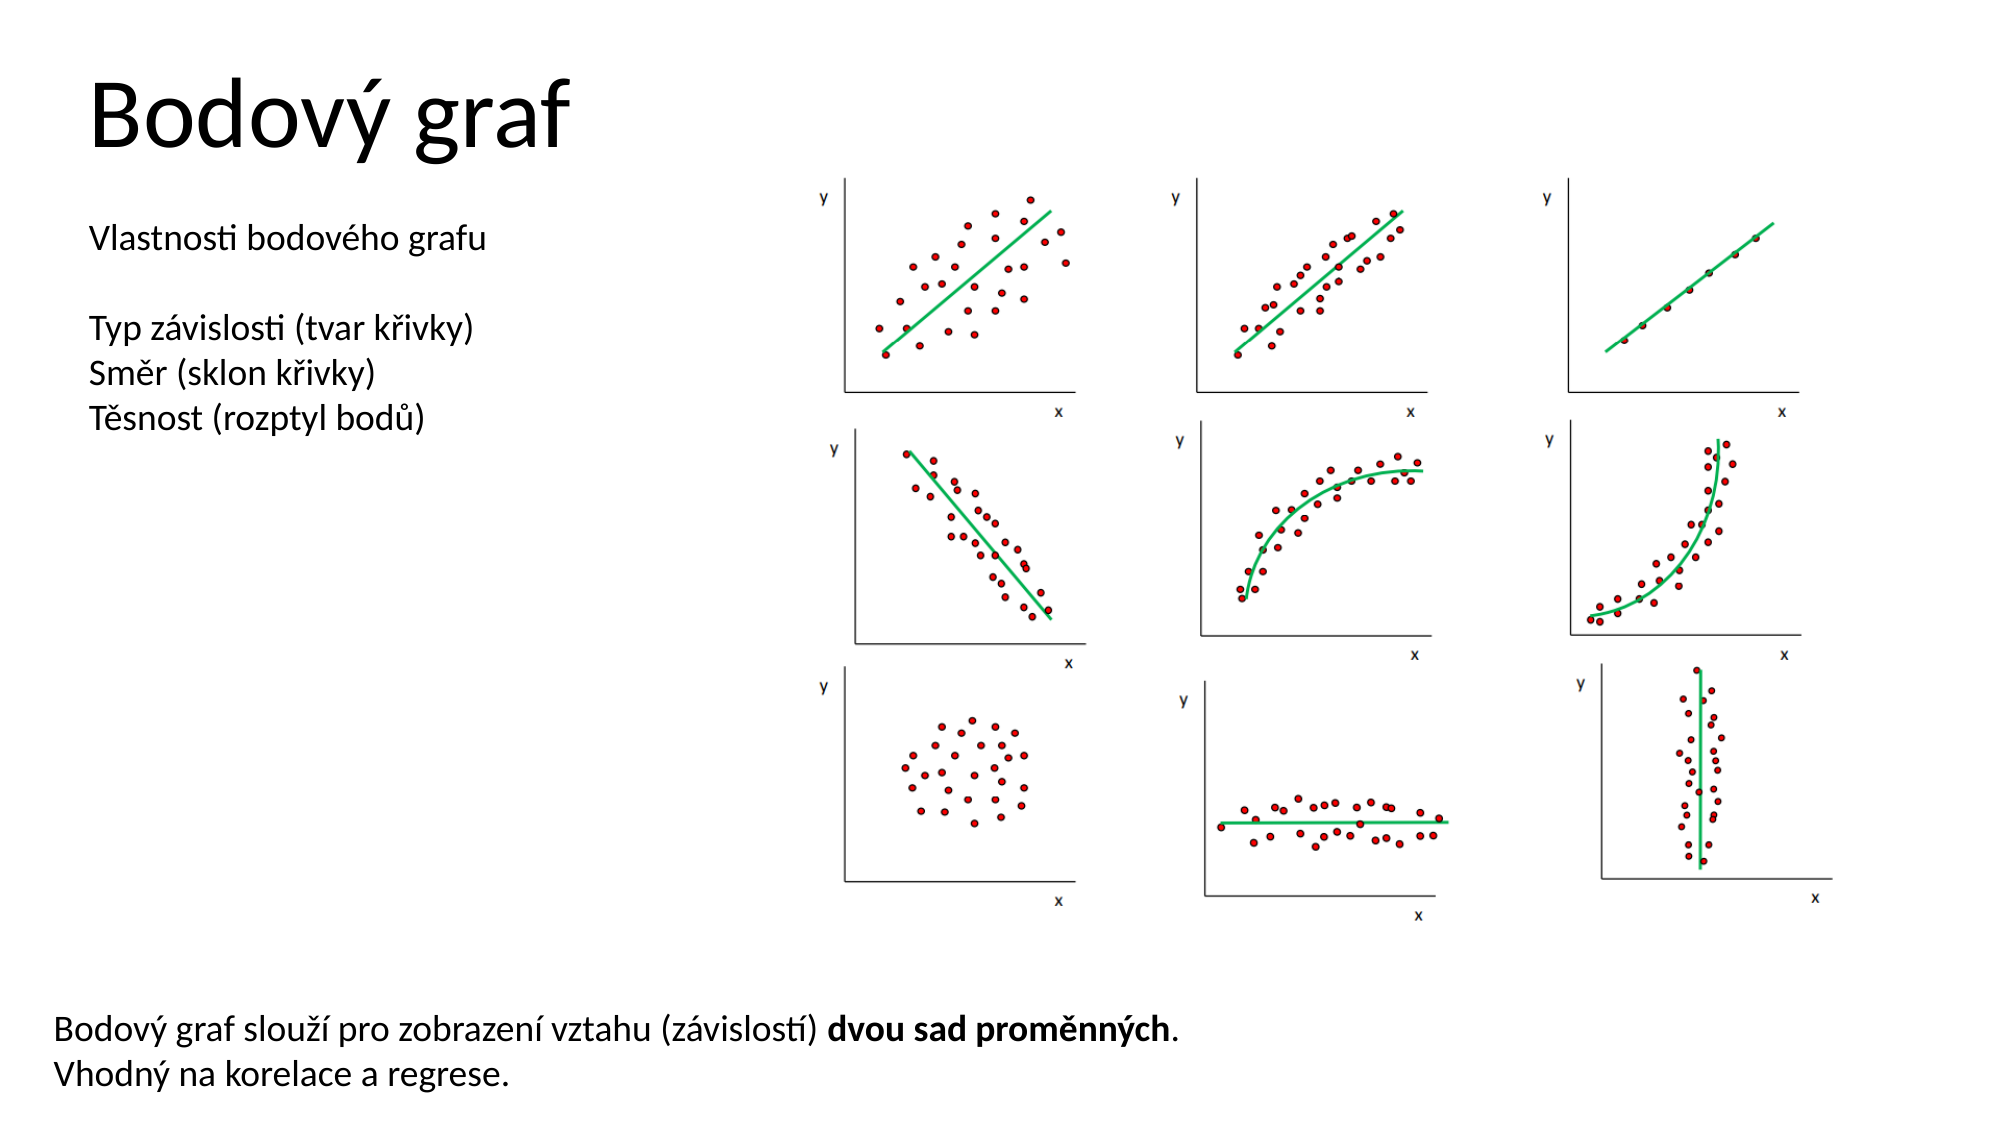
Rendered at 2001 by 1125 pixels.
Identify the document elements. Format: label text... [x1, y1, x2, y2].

text_box Vlastnosti bodového grafu Typ závislosti (tvar křivky) Směr (sklon křivky) Těsnost (rozptyl bodů) [73, 206, 761, 446]
picture [786, 160, 1970, 935]
text_box Bodový graf [73, 39, 658, 175]
text_box Bodový graf slouží pro zobrazení vztahu (závislostí) dvou sad proměnných. Vhodný na korelace a regrese. [38, 996, 1222, 1102]
